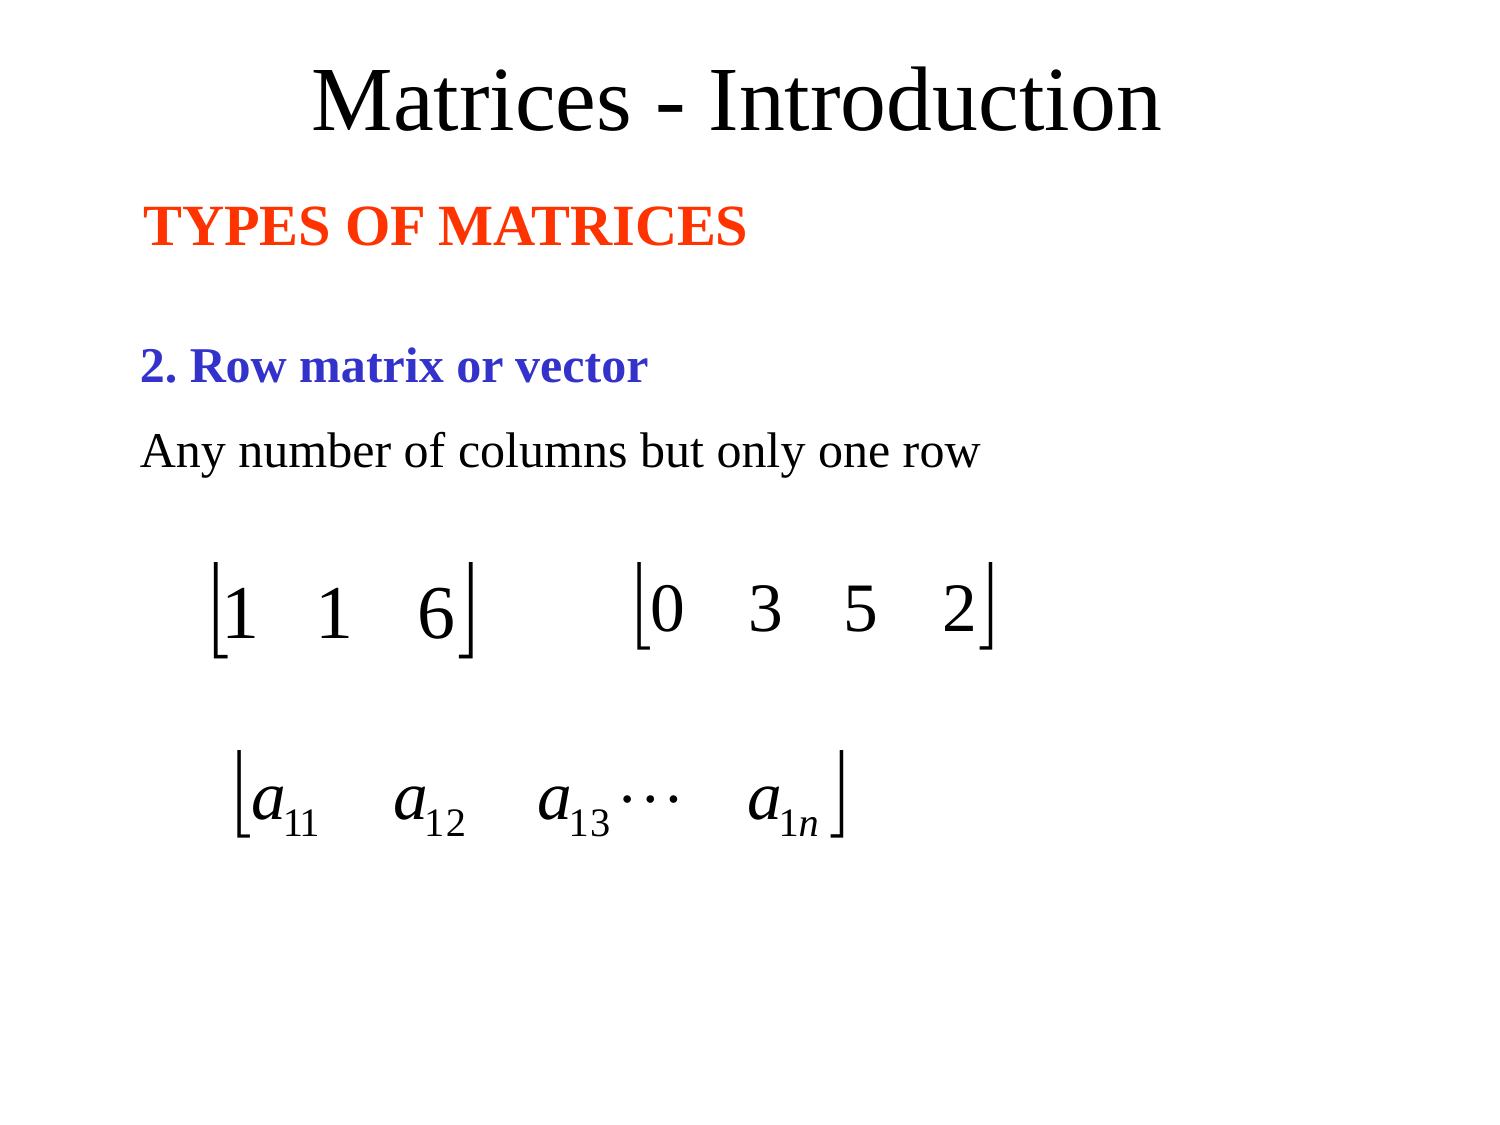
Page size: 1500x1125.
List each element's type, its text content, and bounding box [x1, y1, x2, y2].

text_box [624, 562, 1007, 661]
title Matrices - Introduction [99, 0, 1375, 188]
text_box TYPES OF MATRICES [129, 179, 764, 264]
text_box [224, 749, 855, 854]
text_box 2. Row matrix or vector Any number of columns but only one row [124, 324, 1250, 485]
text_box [199, 562, 485, 671]
